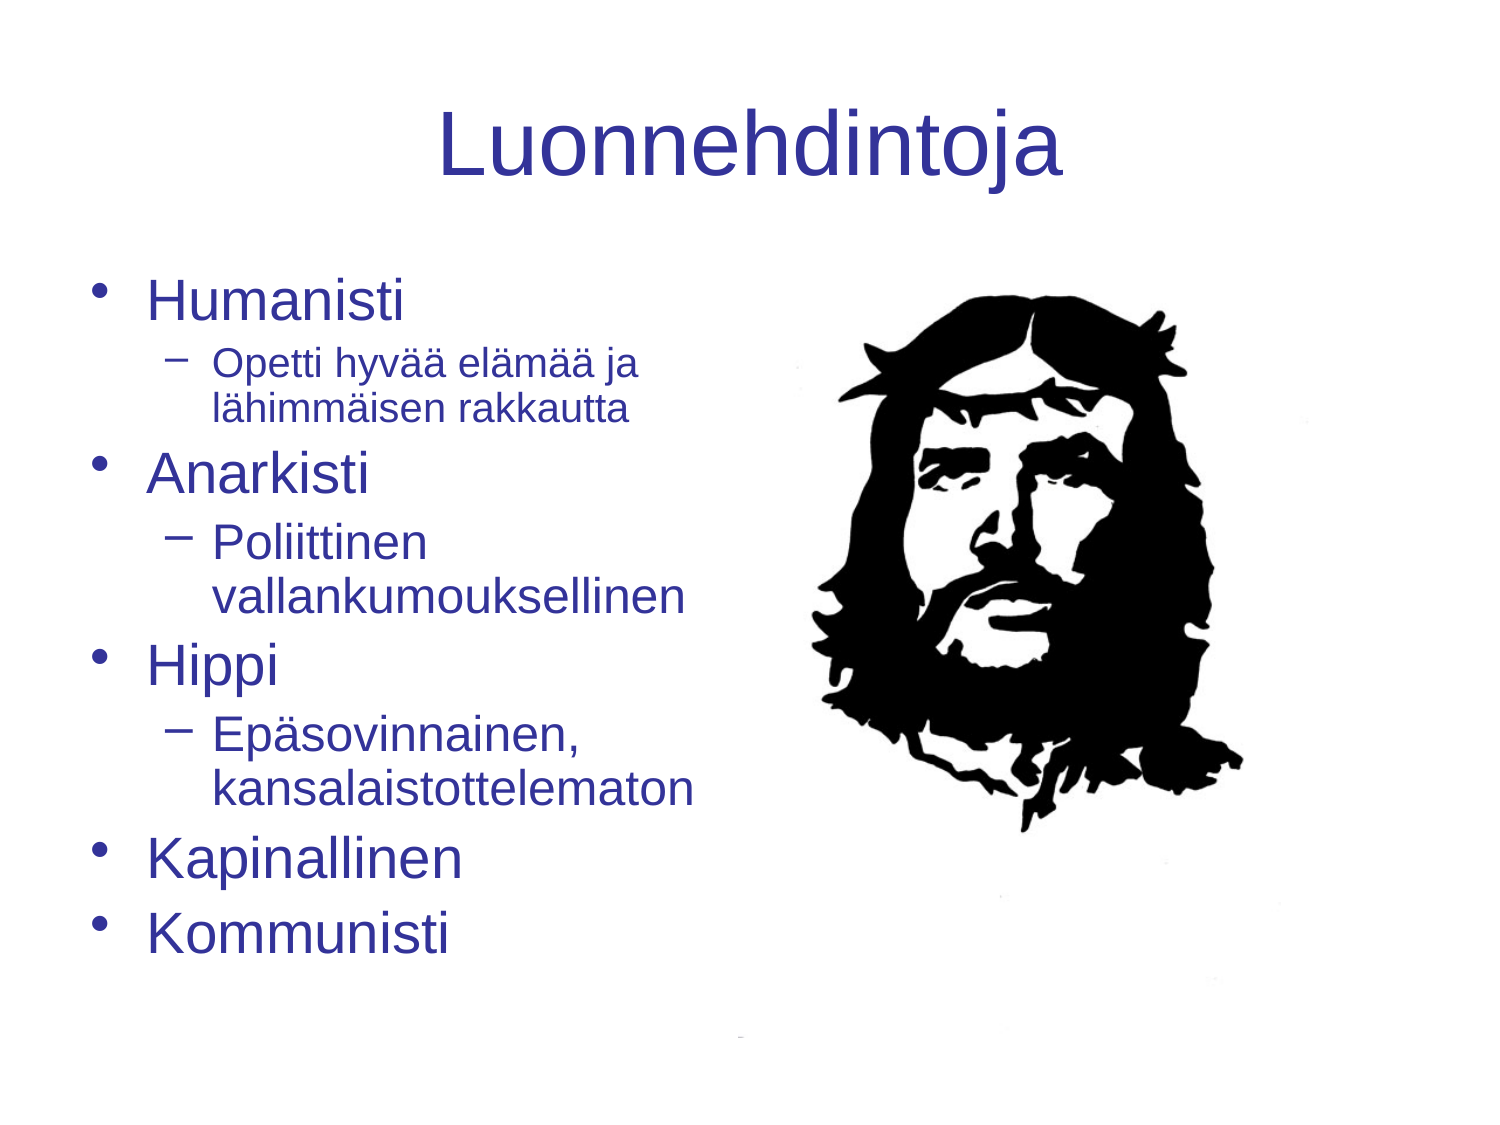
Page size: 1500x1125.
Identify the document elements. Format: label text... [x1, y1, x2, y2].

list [738, 219, 1323, 1039]
title Luonnehdintoja [75, 45, 1425, 233]
list Humanisti Opetti hyvää elämää ja lähimmäisen rakkautta Anarkisti Poliittinen vallankumouksellinen Hippi Epäsovinnainen, kansalaistottelematon Kapinallinen Kommunisti [75, 262, 732, 1005]
